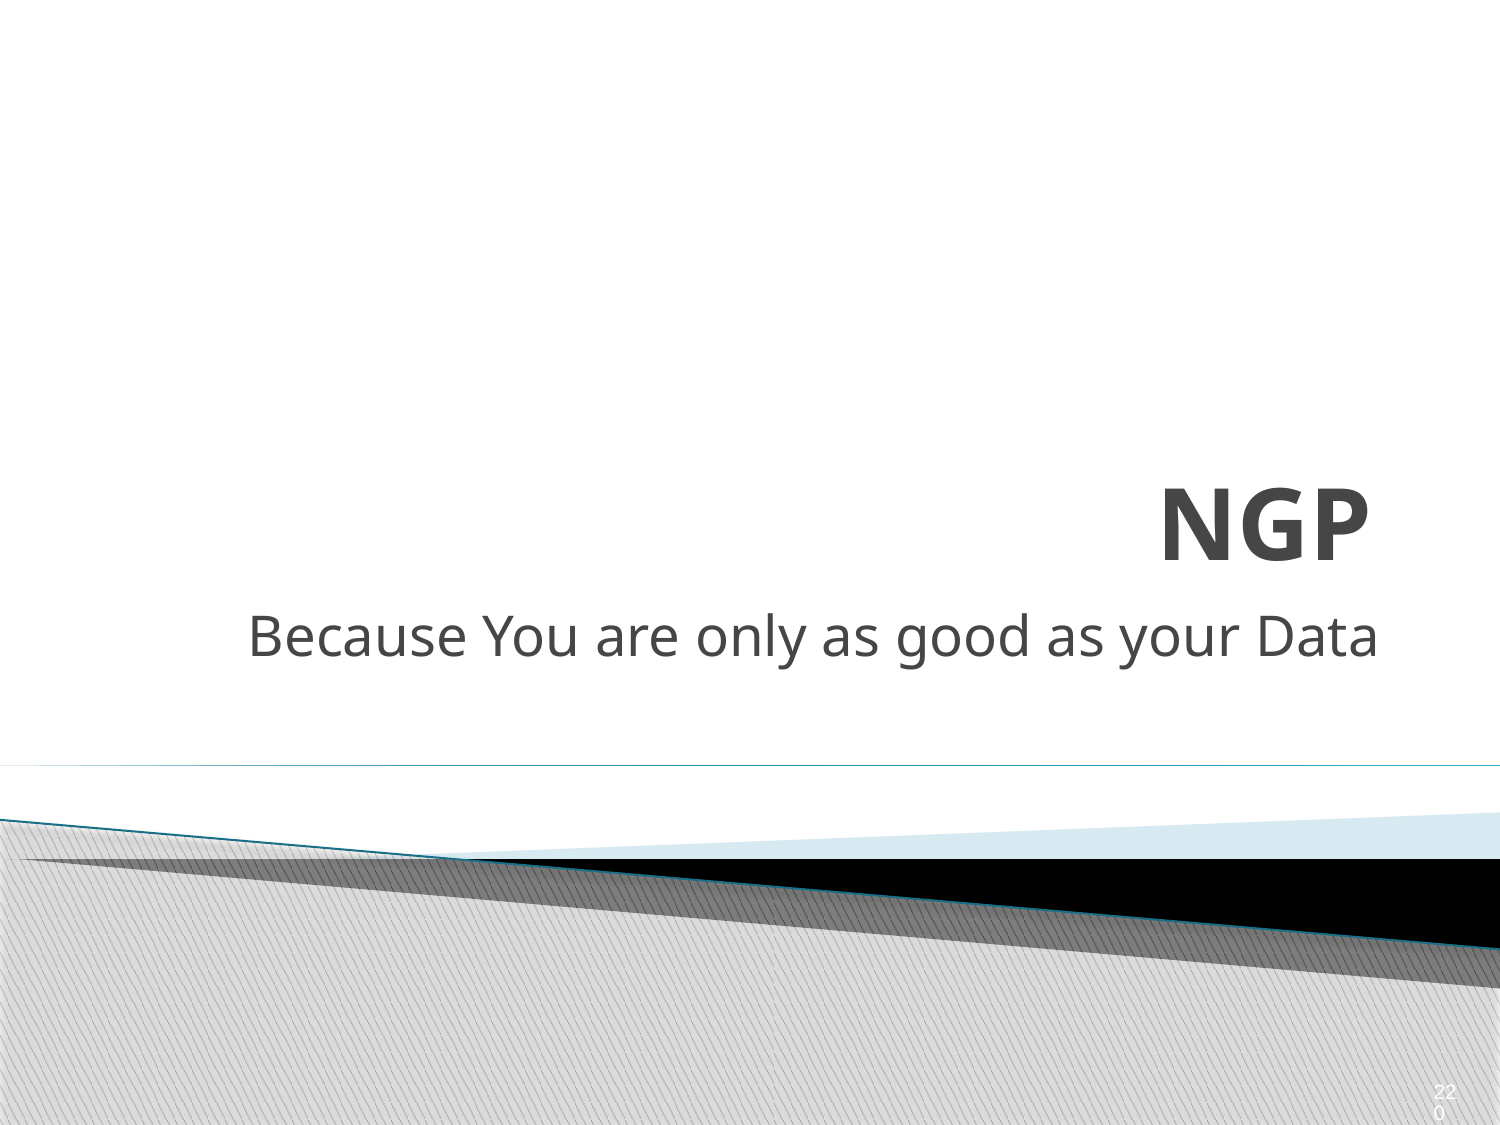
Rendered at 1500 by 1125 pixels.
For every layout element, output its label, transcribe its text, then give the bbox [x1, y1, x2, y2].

slide_number 220 [1418, 1051, 1479, 1112]
title NGP [112, 287, 1388, 588]
picture [5, 859, 1500, 989]
subtitle Because You are only as good as your Data [112, 592, 1388, 790]
